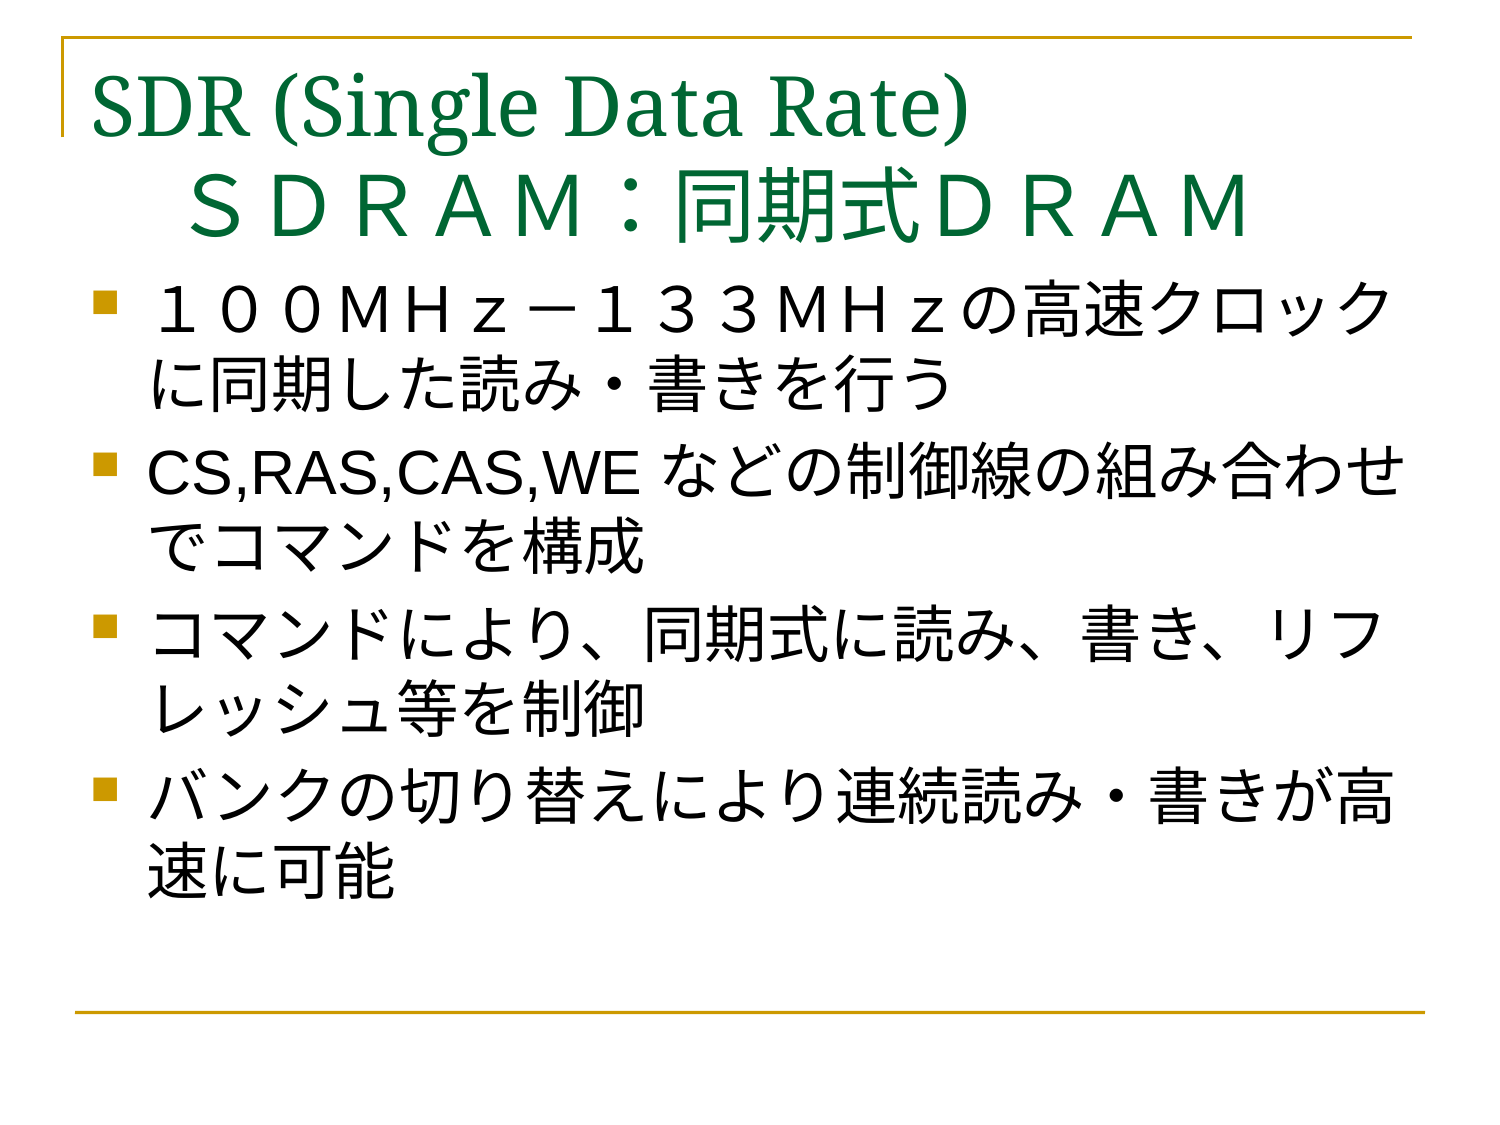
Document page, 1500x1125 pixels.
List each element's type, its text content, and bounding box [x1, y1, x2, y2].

list １００ＭＨｚ－１３３ＭＨｚの高速クロックに同期した読み・書きを行う CS,RAS,CAS,WEなどの制御線の組み合わせでコマンドを構成 コマンドにより、同期式に読み、書き、リフレッシュ等を制御 バンクの切り替えにより連続読み・書きが高速に可能 [75, 262, 1425, 1006]
title SDR (Single Data Rate) ＳＤＲＡＭ：同期式ＤＲＡＭ [75, 45, 1425, 233]
